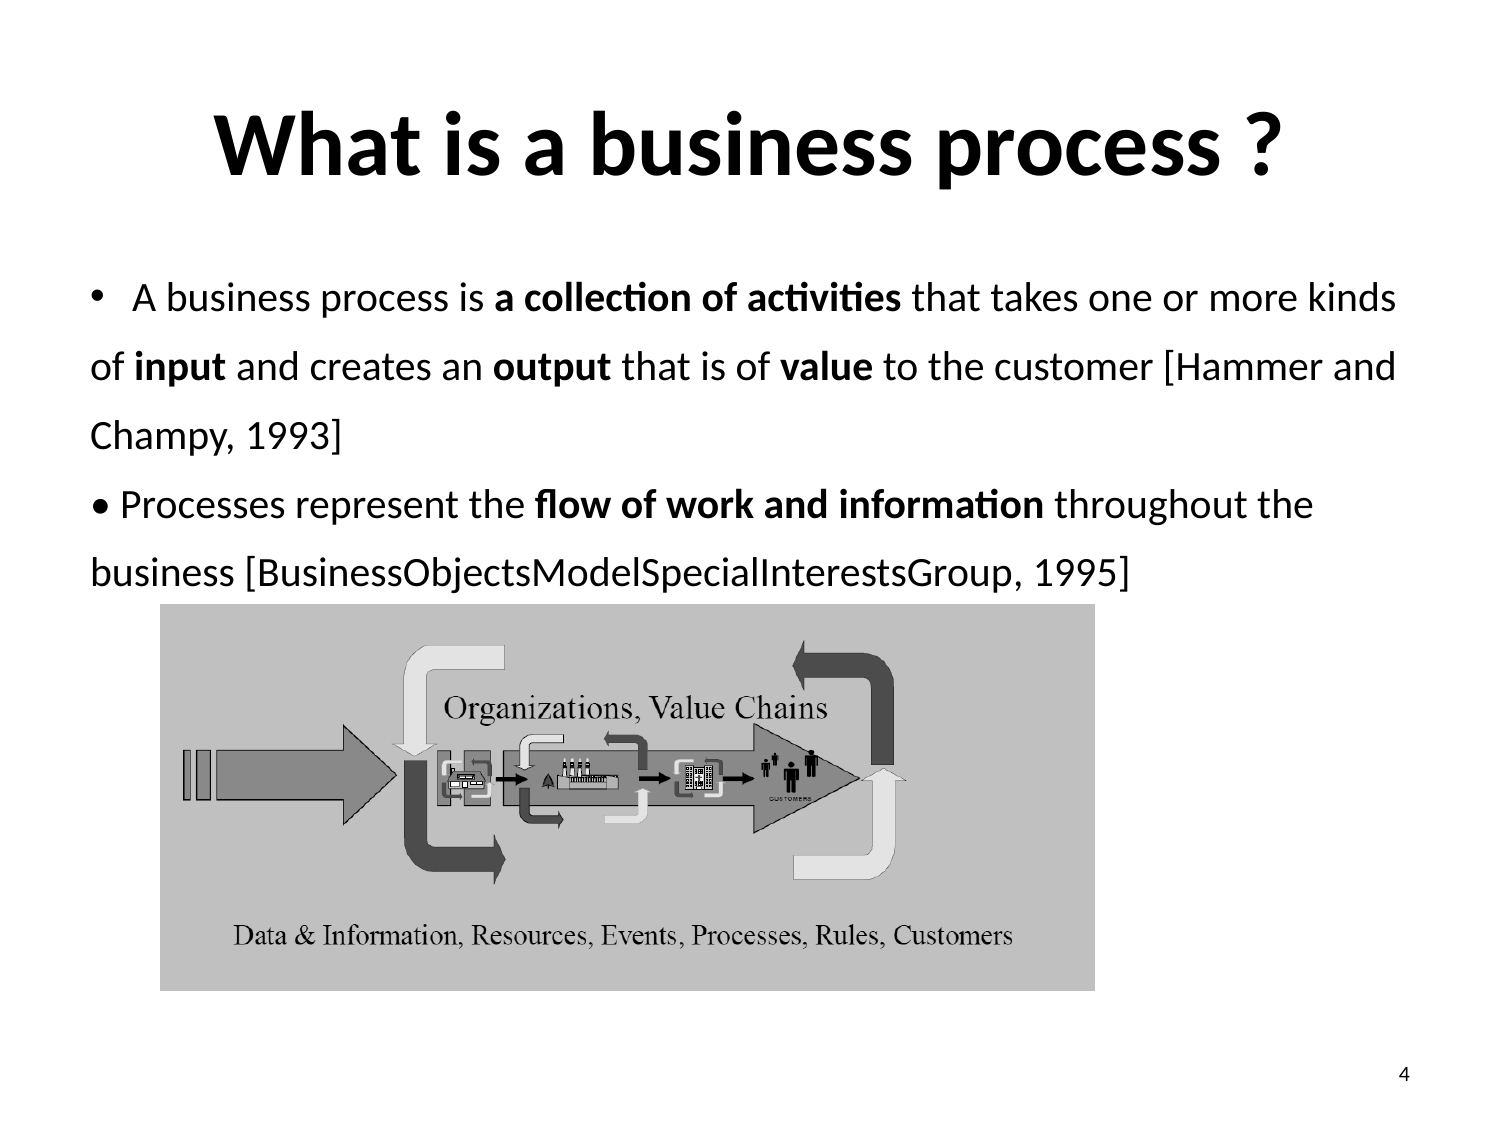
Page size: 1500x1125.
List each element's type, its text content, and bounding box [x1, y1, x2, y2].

picture [159, 603, 1096, 992]
slide_number 4 [1074, 1042, 1425, 1103]
list A business process is a collection of activities that takes one or more kinds of input and creates an output that is of value to the customer [Hammer and Champy, 1993] • Processes represent the flow of work and information throughout the business [BusinessObjectsModelSpecialInterestsGroup, 1995] [75, 262, 1425, 1005]
title What is a business process ? [75, 45, 1425, 233]
